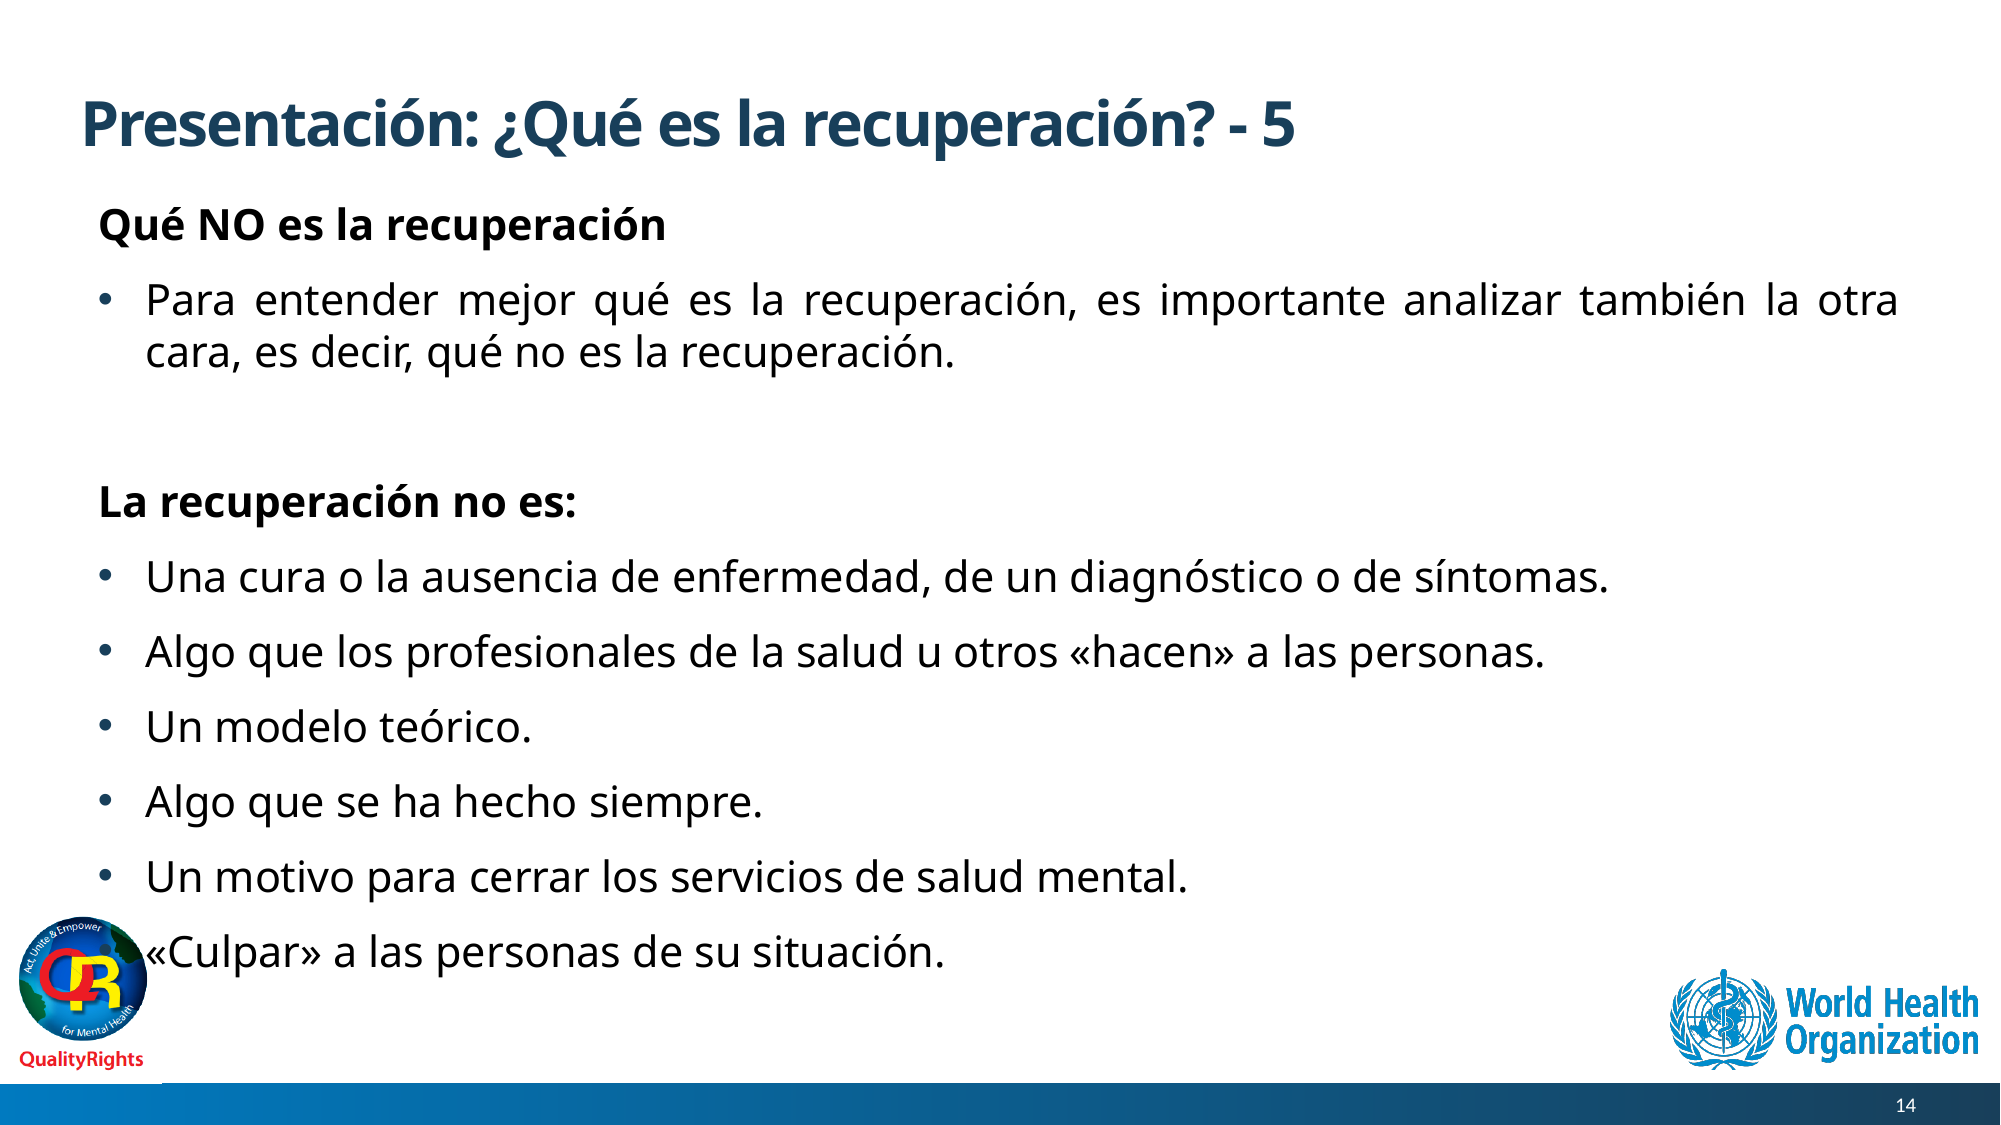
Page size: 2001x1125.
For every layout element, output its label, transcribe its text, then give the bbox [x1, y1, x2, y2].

picture [1860, 1000, 1865, 1012]
picture [1716, 1064, 1731, 1070]
picture [1747, 1019, 1758, 1041]
picture [1683, 986, 1698, 1047]
picture [1725, 1042, 1747, 1054]
picture [0, 899, 162, 1084]
picture [1711, 995, 1721, 1004]
picture [1692, 1031, 1700, 1042]
picture [1711, 1031, 1722, 1038]
picture [1706, 1038, 1722, 1046]
title Presentación: ¿Qué es la recuperación? - 5 [65, 83, 1672, 154]
picture [1750, 986, 1762, 1003]
picture [1670, 1030, 1715, 1070]
picture [1701, 986, 1711, 992]
picture [1747, 992, 1758, 1016]
picture [1744, 1003, 1751, 1016]
picture [1670, 986, 1680, 1010]
picture [1689, 993, 1706, 1016]
picture [1704, 1004, 1712, 1015]
picture [1704, 1019, 1711, 1031]
picture [1742, 1019, 1751, 1034]
list Qué NO es la recuperación Para entender mejor qué es la recuperación, es importante analizar también la otra cara, es decir, qué no es la recuperación. La recuperación no es: Una cura o la ausencia de enfermedad, de un diagnóstico o de síntomas. Algo que los profesionales de la salud u otros «hacen» a las personas. Un modelo teórico. Algo que se ha hecho siempre. Un motivo para cerrar los servicios de salud mental. «Culpar» a las personas de su situación. [83, 190, 1917, 986]
picture [1758, 1004, 1765, 1035]
picture [1698, 1047, 1750, 1060]
picture [1732, 969, 1978, 1070]
picture [1701, 1042, 1722, 1054]
picture [1738, 1019, 1744, 1030]
picture [1958, 1000, 1962, 1012]
